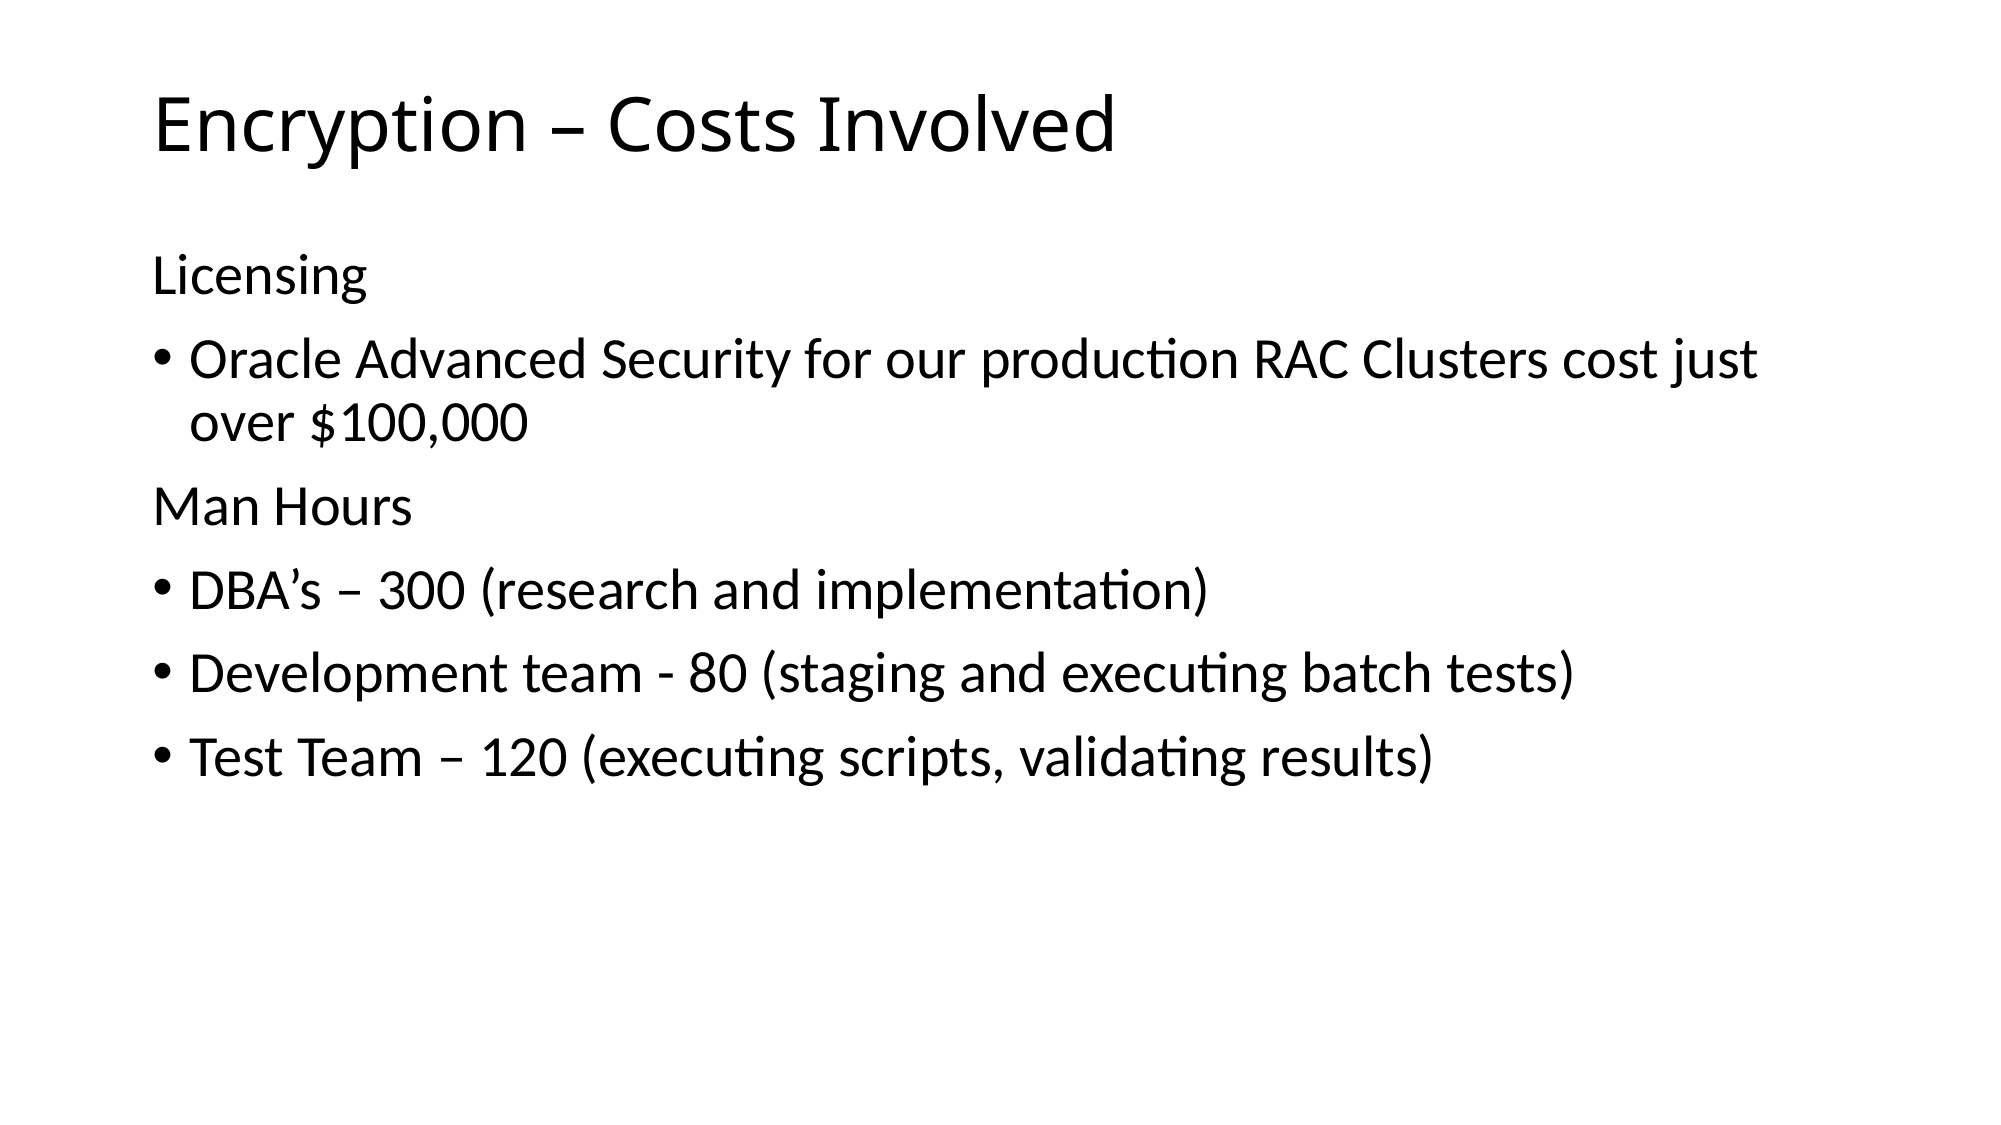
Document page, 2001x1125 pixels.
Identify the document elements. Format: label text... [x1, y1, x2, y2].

text_box Licensing Oracle Advanced Security for our production RAC Clusters cost just over $100,000 Man Hours DBA’s – 300 (research and implementation) Development team - 80 (staging and executing batch tests) Test Team – 120 (executing scripts, validating results) [137, 236, 1883, 881]
title Encryption – Costs Involved [137, 25, 1863, 229]
